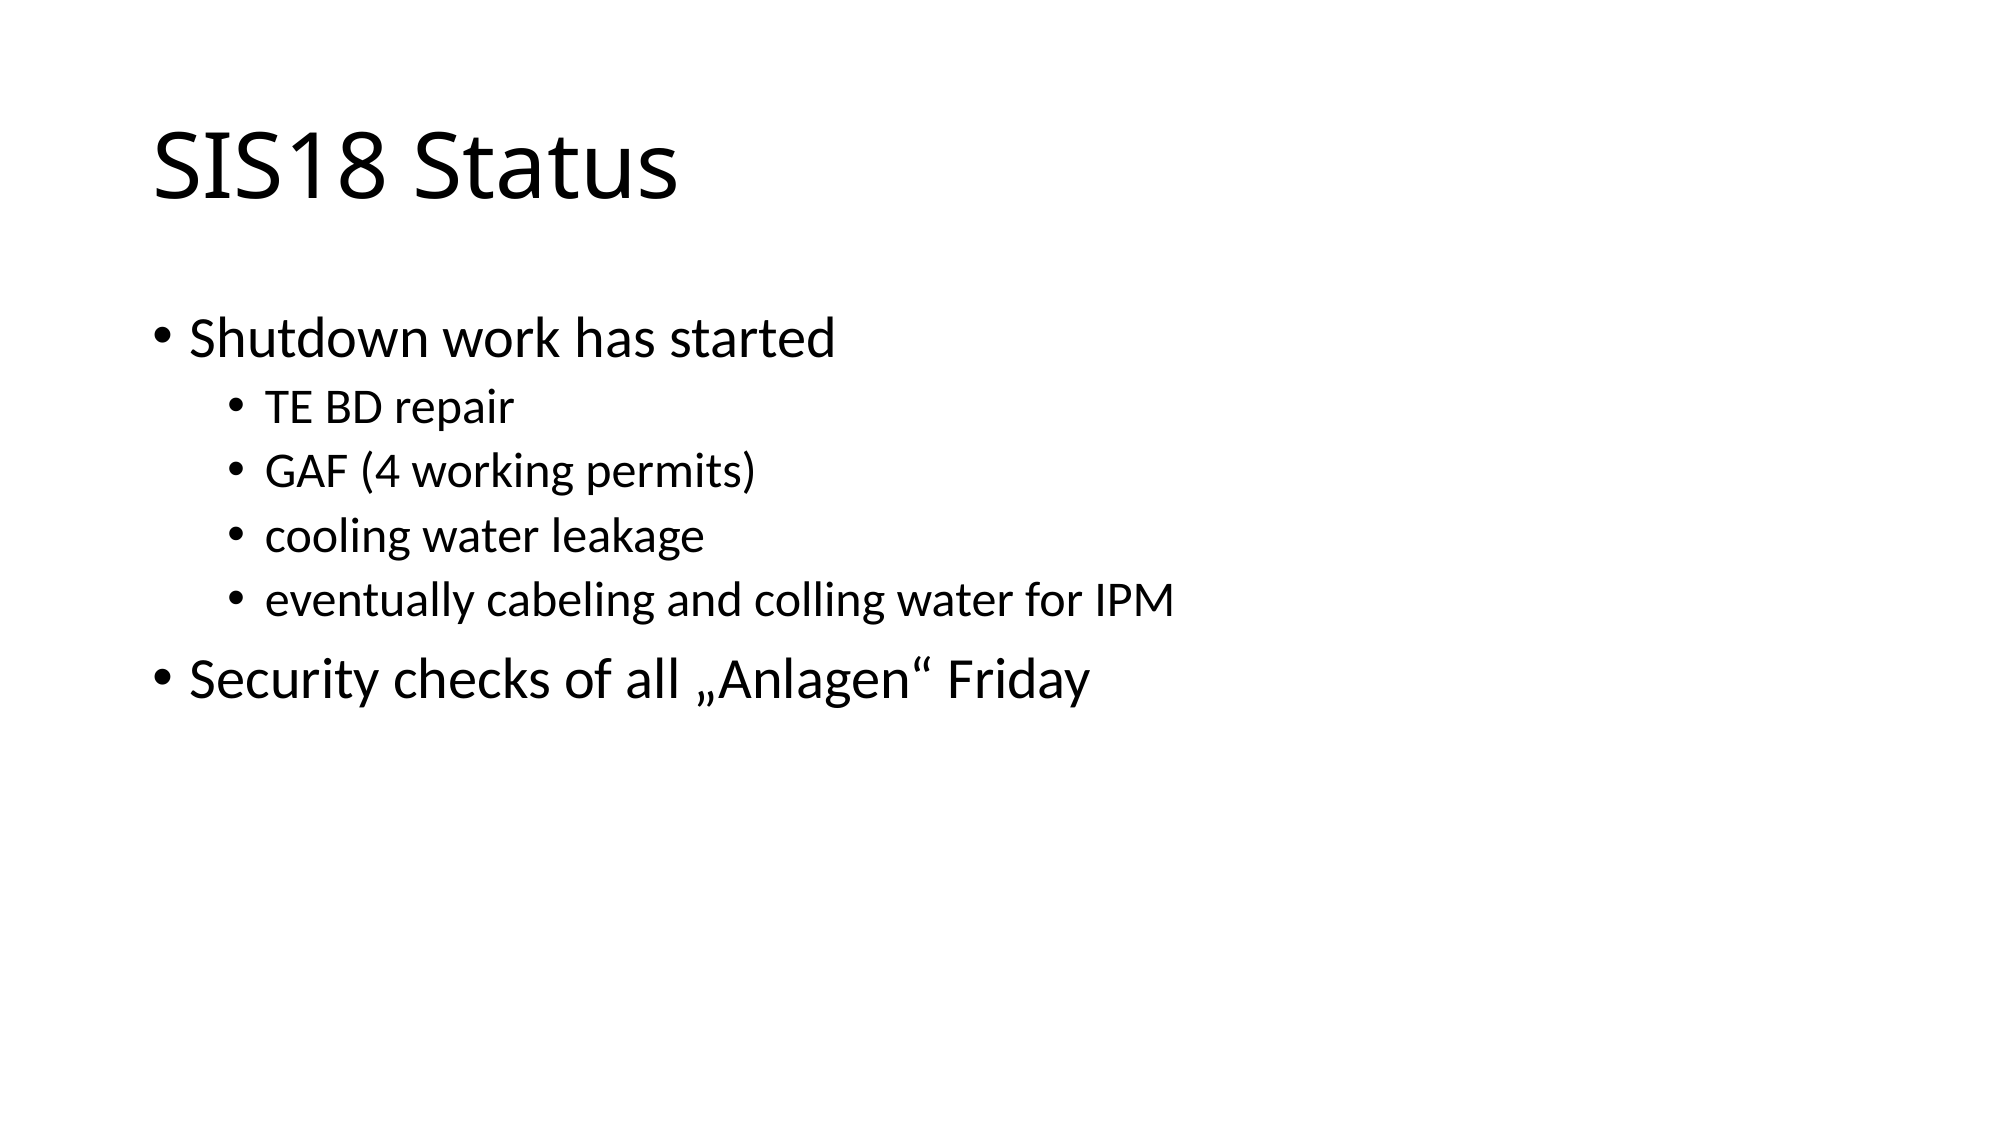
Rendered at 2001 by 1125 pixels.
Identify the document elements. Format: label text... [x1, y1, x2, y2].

title SIS18 Status [137, 59, 1863, 278]
list Shutdown work has started TE BD repair GAF (4 working permits) cooling water leakage eventually cabeling and colling water for IPM Security checks of all „Anlagen“ Friday [137, 299, 1863, 1014]
